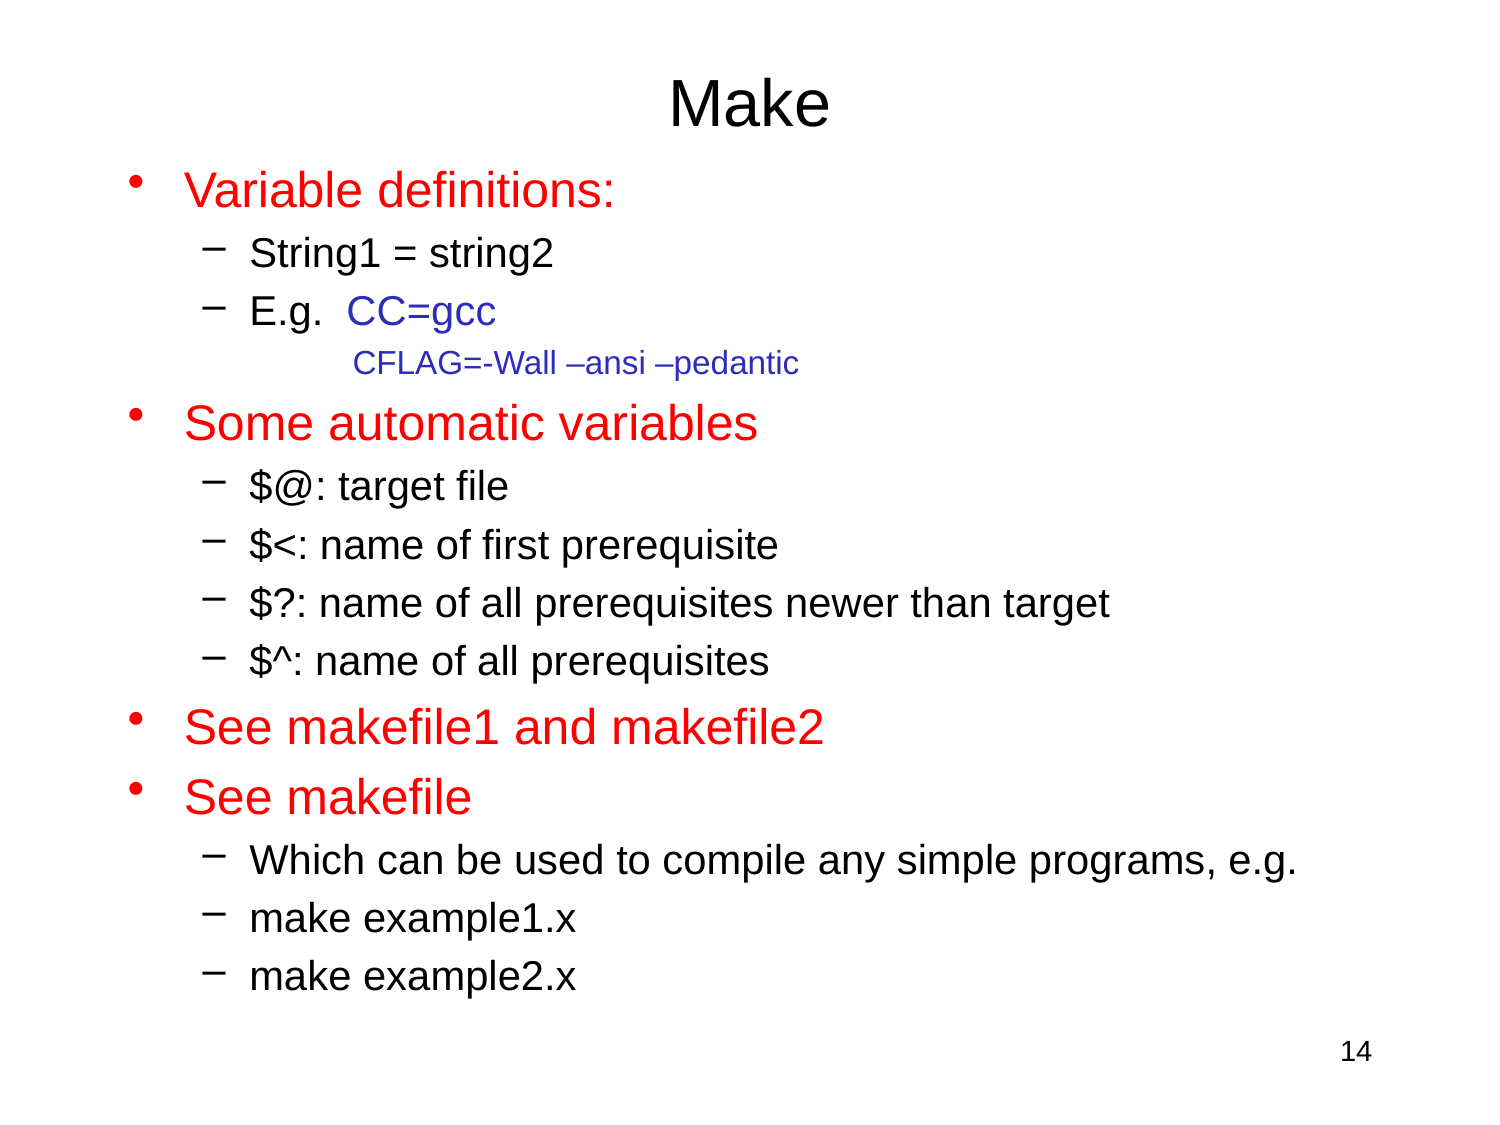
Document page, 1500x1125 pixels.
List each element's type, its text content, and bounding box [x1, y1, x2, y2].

list Variable definitions: String1 = string2 E.g. CC=gcc CFLAG=-Wall –ansi –pedantic Some automatic variables $@: target file $<: name of first prerequisite $?: name of all prerequisites newer than target $^: name of all prerequisites See makefile1 and makefile2 See makefile Which can be used to compile any simple programs, e.g. make example1.x make example2.x [112, 149, 1388, 1013]
slide_number 14 [1074, 1024, 1388, 1101]
title Make [112, 49, 1388, 149]
